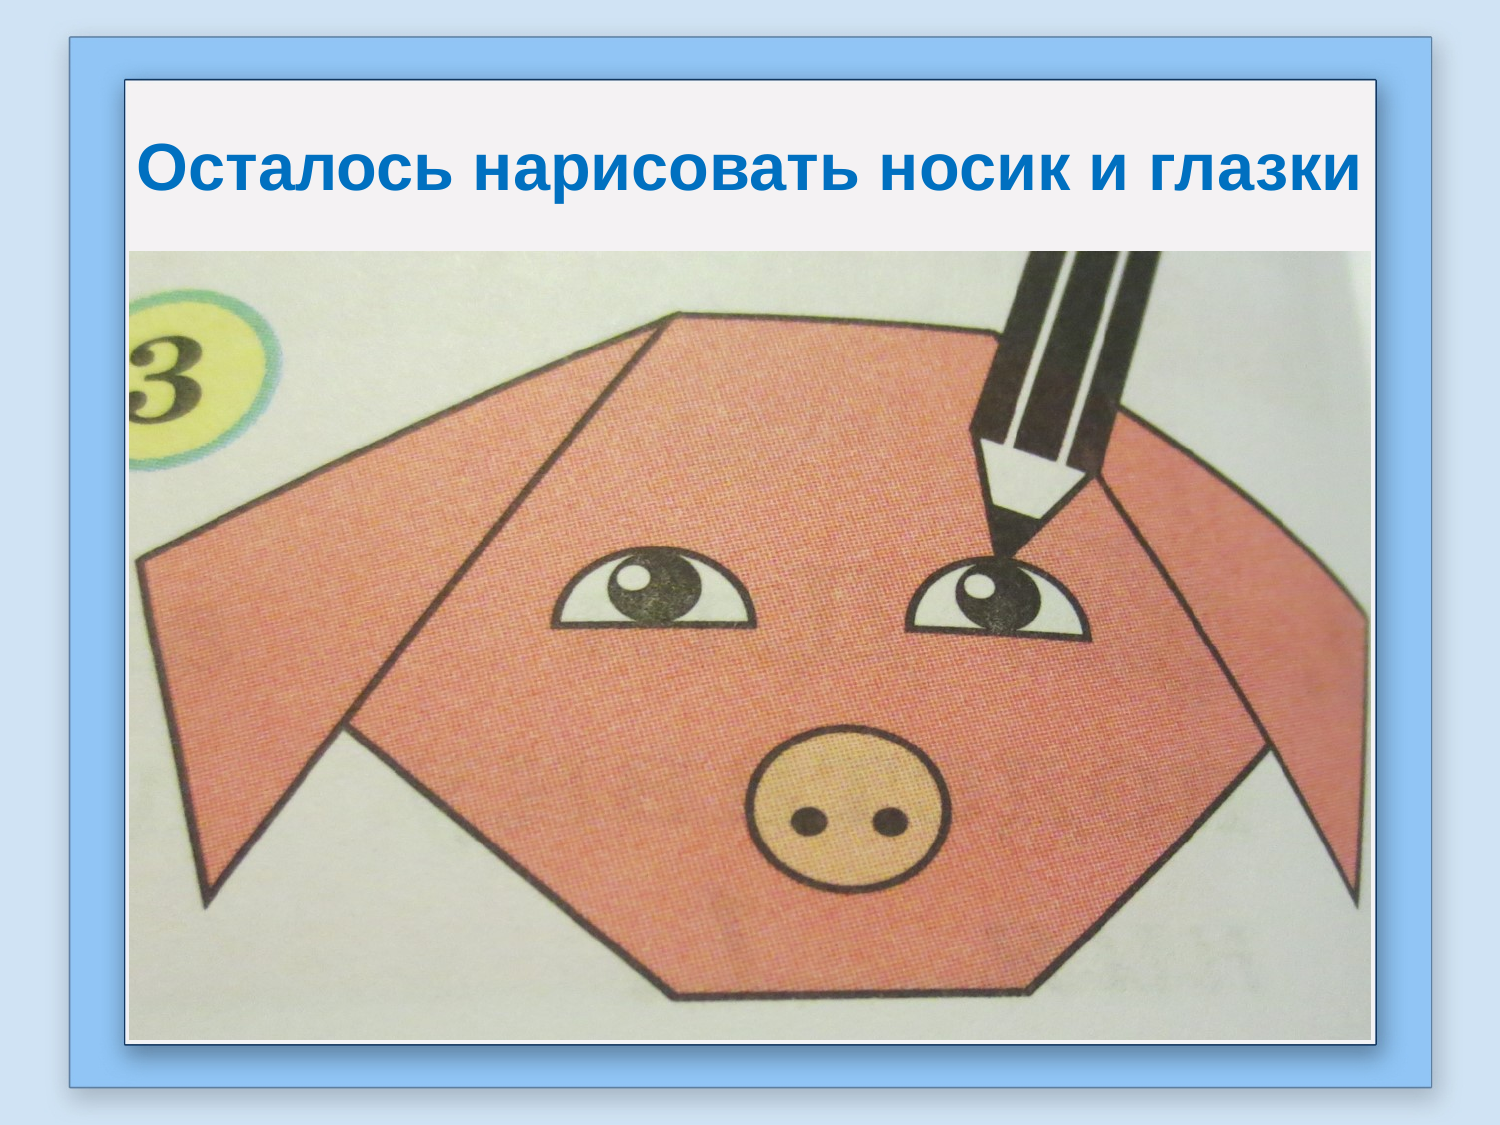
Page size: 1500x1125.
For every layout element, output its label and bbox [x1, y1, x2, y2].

picture [0, 0, 1500, 1125]
list [129, 251, 1371, 1040]
